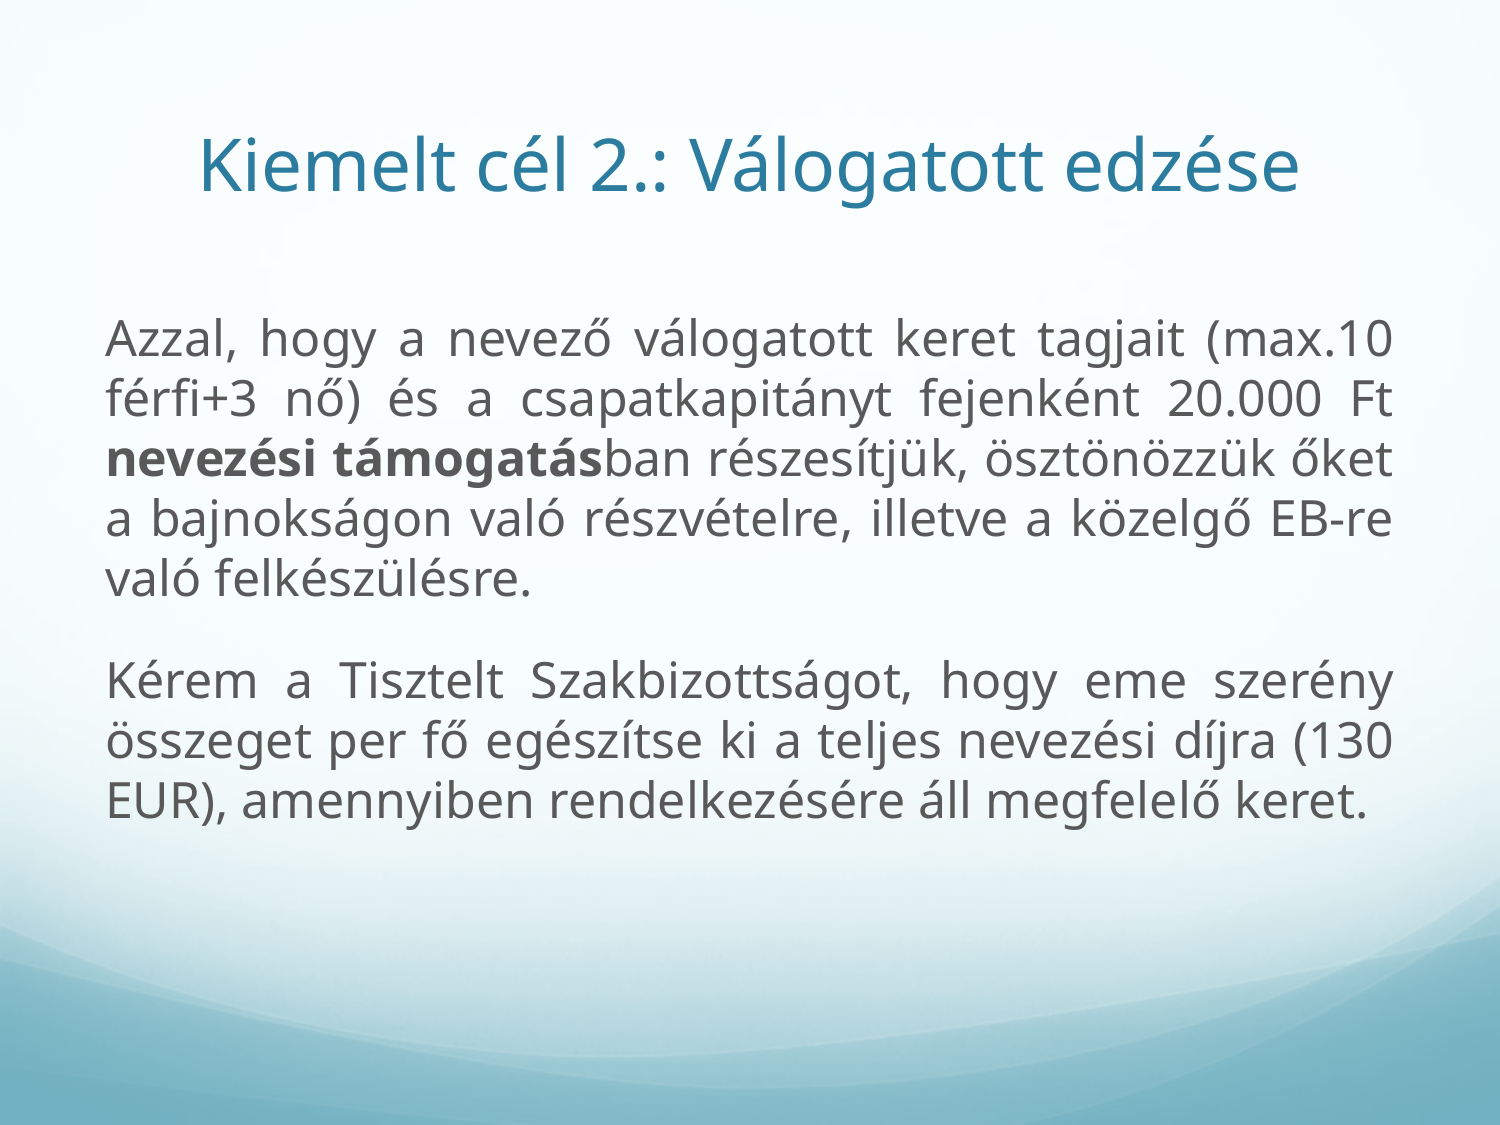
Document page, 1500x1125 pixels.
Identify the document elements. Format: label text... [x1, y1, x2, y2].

list Azzal, hogy a nevező válogatott keret tagjait (max.10 férfi+3 nő) és a csapatkapitányt fejenként 20.000 Ft nevezési támogatásban részesítjük, ösztönözzük őket a bajnokságon való részvételre, illetve a közelgő EB-re való felkészülésre. Kérem a Tisztelt Szakbizottságot, hogy eme szerény összeget per fő egészítse ki a teljes nevezési díjra (130 EUR), amennyiben rendelkezésére áll megfelelő keret. [90, 299, 1410, 963]
title Kiemelt cél 2.: Válogatott edzése [90, 72, 1410, 214]
